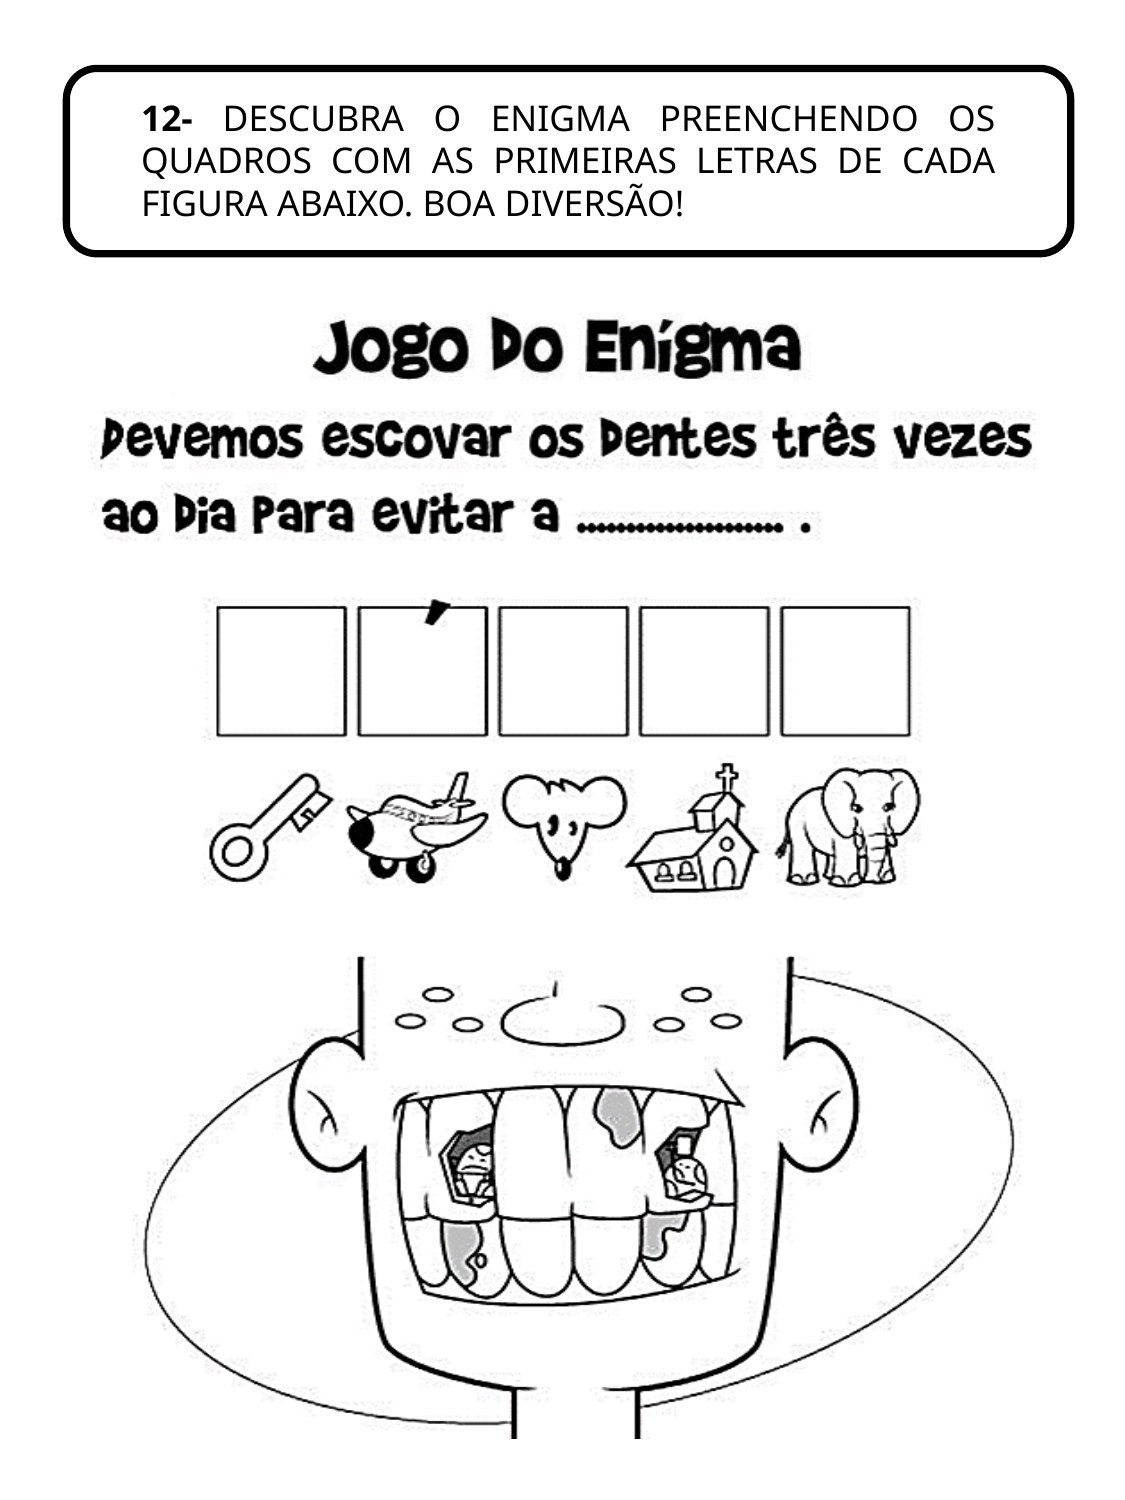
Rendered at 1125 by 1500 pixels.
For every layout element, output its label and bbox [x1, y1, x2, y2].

text_box [64, 66, 1073, 256]
picture [89, 299, 1050, 1439]
